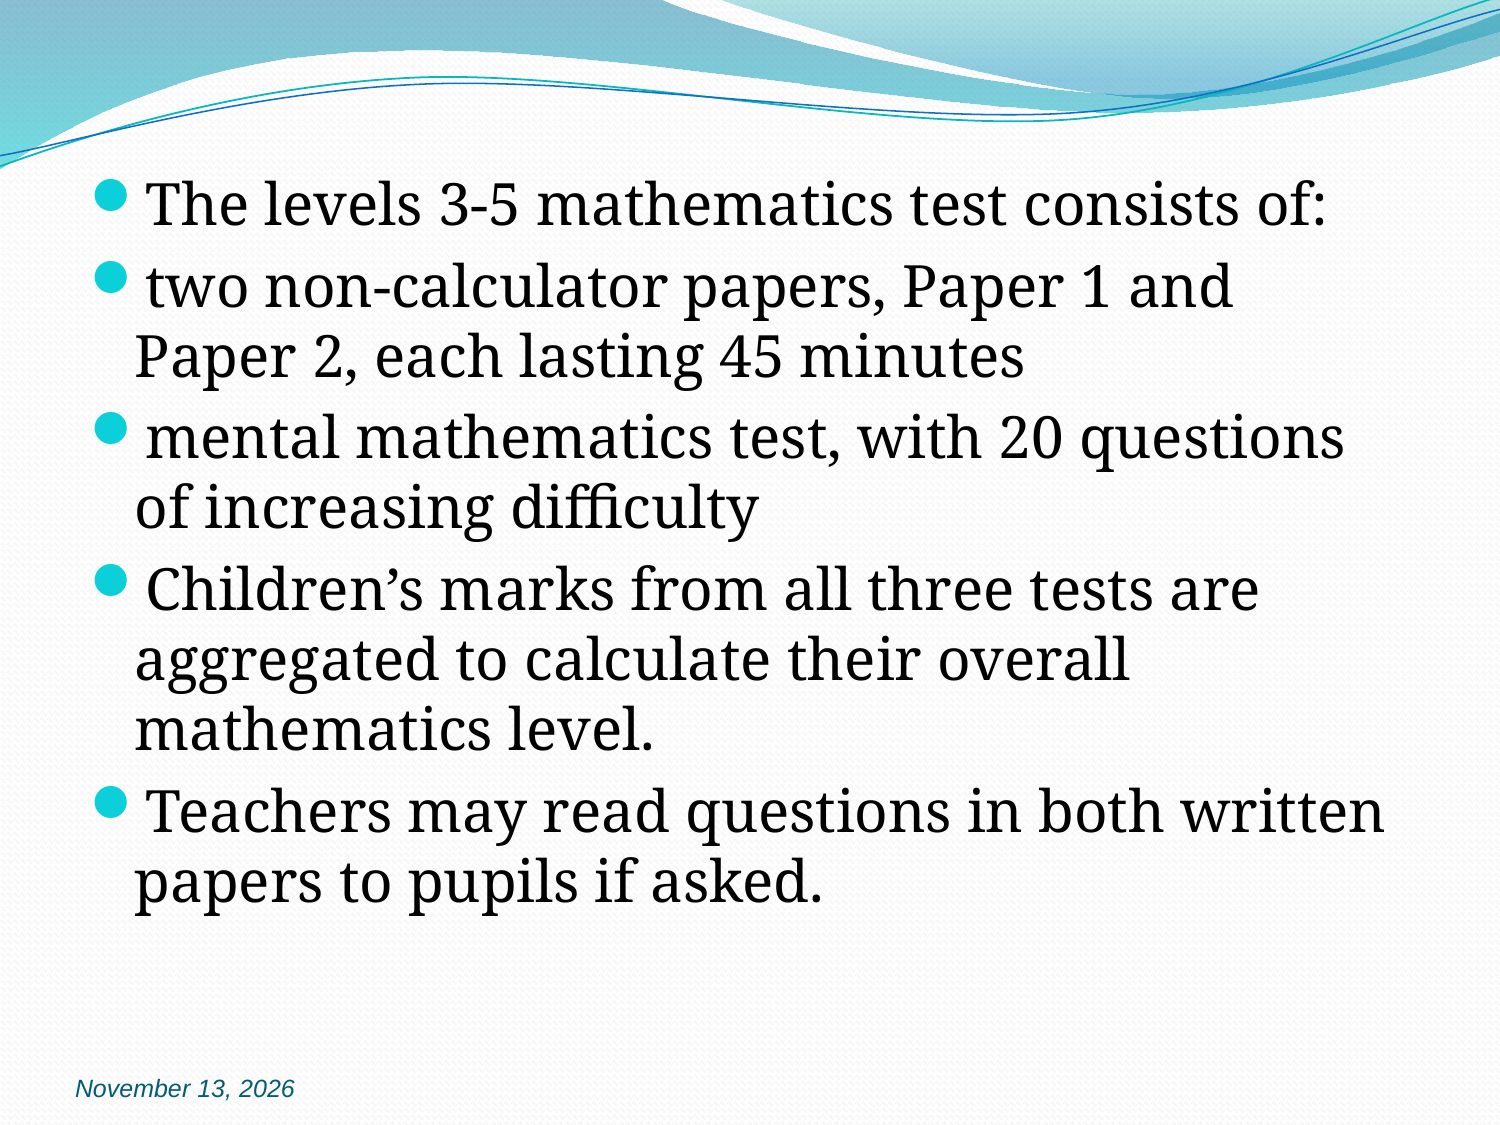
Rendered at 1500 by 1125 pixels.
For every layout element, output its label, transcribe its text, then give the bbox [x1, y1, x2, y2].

list The levels 3-5 mathematics test consists of: two non-calculator papers, Paper 1 and Paper 2, each lasting 45 minutes mental mathematics test, with 20 questions of increasing difficulty Children’s marks from all three tests are aggregated to calculate their overall mathematics level. Teachers may read questions in both written papers to pupils if asked. [74, 77, 1426, 1038]
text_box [249, 228, 1251, 897]
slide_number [75, 1042, 425, 1103]
